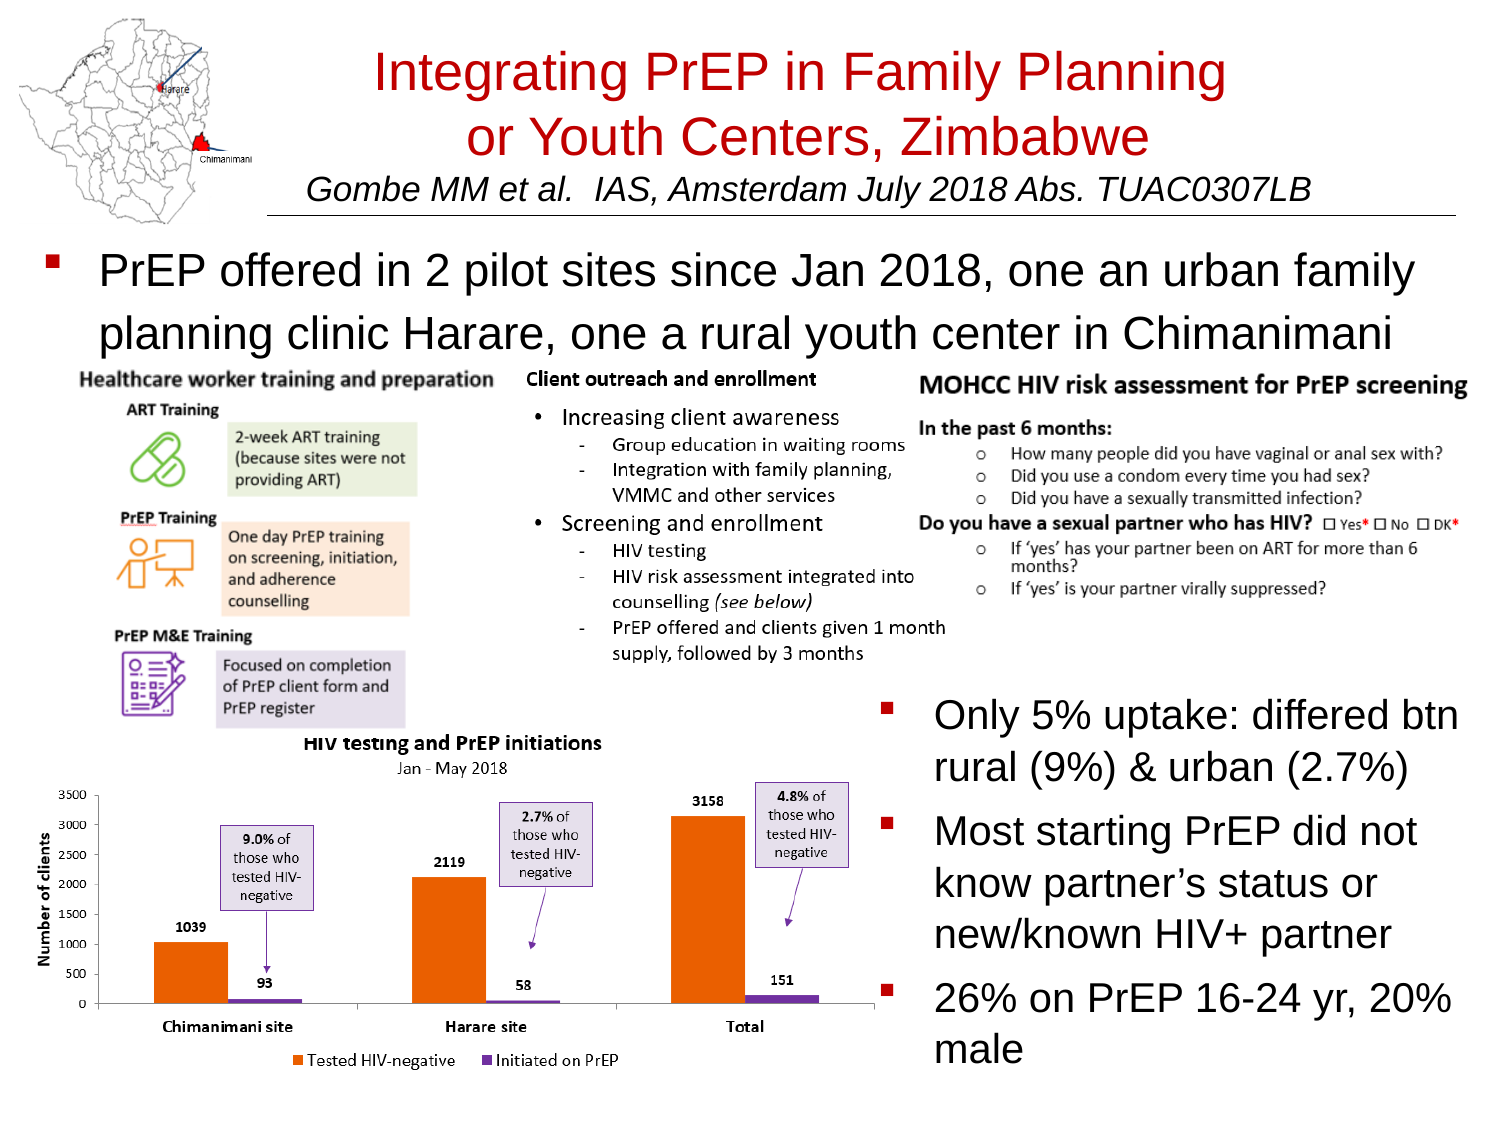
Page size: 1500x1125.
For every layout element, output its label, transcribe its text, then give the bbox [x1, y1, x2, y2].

text_box Integrating PrEP in Family Planning or Youth Centers, Zimbabwe Gombe MM et al. IAS, Amsterdam July 2018 Abs. TUAC0307LB [273, 28, 1500, 217]
text_box Only 5% uptake: differed btn rural (9%) & urban (2.7%) Most starting PrEP did not know partner’s status or new/known HIV+ partner 26% on PrEP 16-24 yr, 20% male [862, 679, 1480, 1080]
list PrEP offered in 2 pilot sites since Jan 2018, one an urban family planning clinic Harare, one a rural youth center in Chimanimani [27, 225, 1490, 419]
picture [2, 11, 268, 226]
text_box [74, 362, 504, 738]
picture [521, 367, 1476, 669]
picture [26, 727, 878, 1075]
